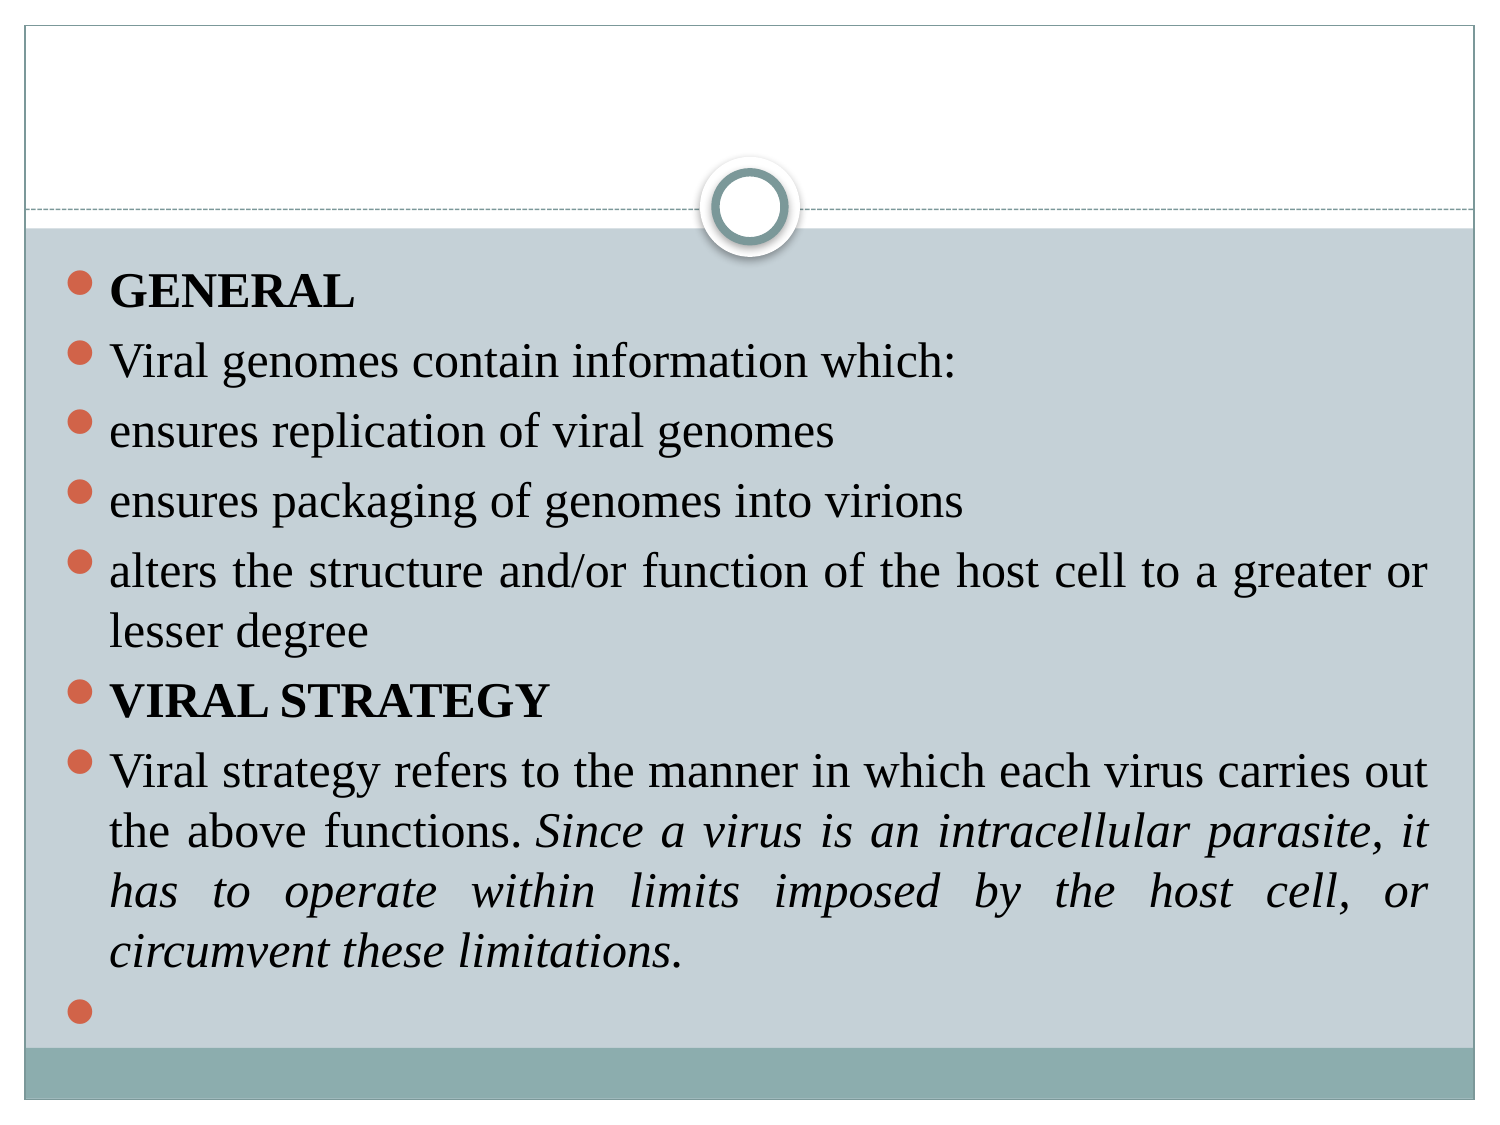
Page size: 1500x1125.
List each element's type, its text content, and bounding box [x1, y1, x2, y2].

list GENERAL Viral genomes contain information which: ensures replication of viral genomes ensures packaging of genomes into virions alters the structure and/or function of the host cell to a greater or lesser degree VIRAL STRATEGY Viral strategy refers to the manner in which each virus carries out the above functions. Since a virus is an intracellular parasite, it has to operate within limits imposed by the host cell, or circumvent these limitations. [49, 250, 1445, 1001]
